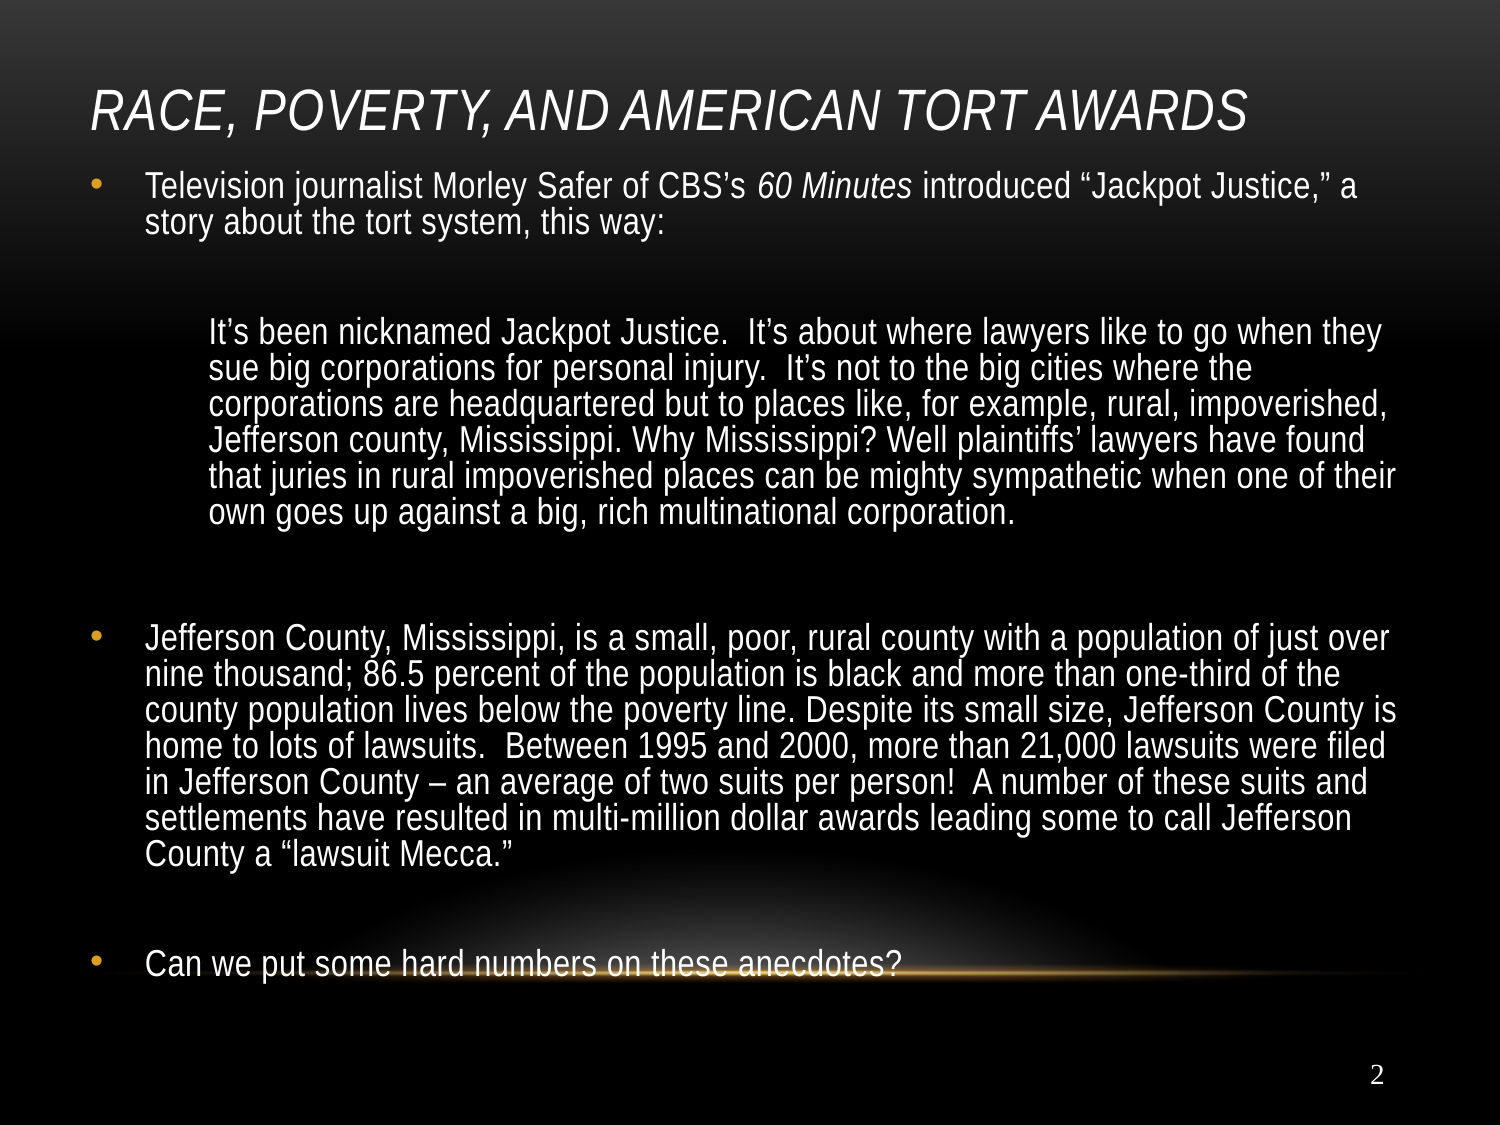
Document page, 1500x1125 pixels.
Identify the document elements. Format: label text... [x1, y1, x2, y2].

list Television journalist Morley Safer of CBS’s 60 Minutes introduced “Jackpot Justice,” a story about the tort system, this way: It’s been nicknamed Jackpot Justice. It’s about where lawyers like to go when they sue big corporations for personal injury. It’s not to the big cities where the corporations are headquartered but to places like, for example, rural, impoverished, Jefferson county, Mississippi. Why Mississippi? Well plaintiffs’ lawyers have found that juries in rural impoverished places can be mighty sympathetic when one of their own goes up against a big, rich multinational corporation. Jefferson County, Mississippi, is a small, poor, rural county with a population of just over nine thousand; 86.5 percent of the population is black and more than one-third of the county population lives below the poverty line. Despite its small size, Jefferson County is home to lots of lawsuits. Between 1995 and 2000, more than 21,000 lawsuits were filed in Jefferson County – an average of two suits per person! A number of these suits and settlements have resulted in multi-million dollar awards leading some to call Jefferson County a “lawsuit Mecca.” Can we put some hard numbers on these anecdotes? [75, 162, 1425, 1005]
slide_number 2 [1237, 1042, 1400, 1103]
title Race, Poverty, and American Tort Awards [75, 24, 1425, 150]
picture [0, 0, 1500, 1125]
